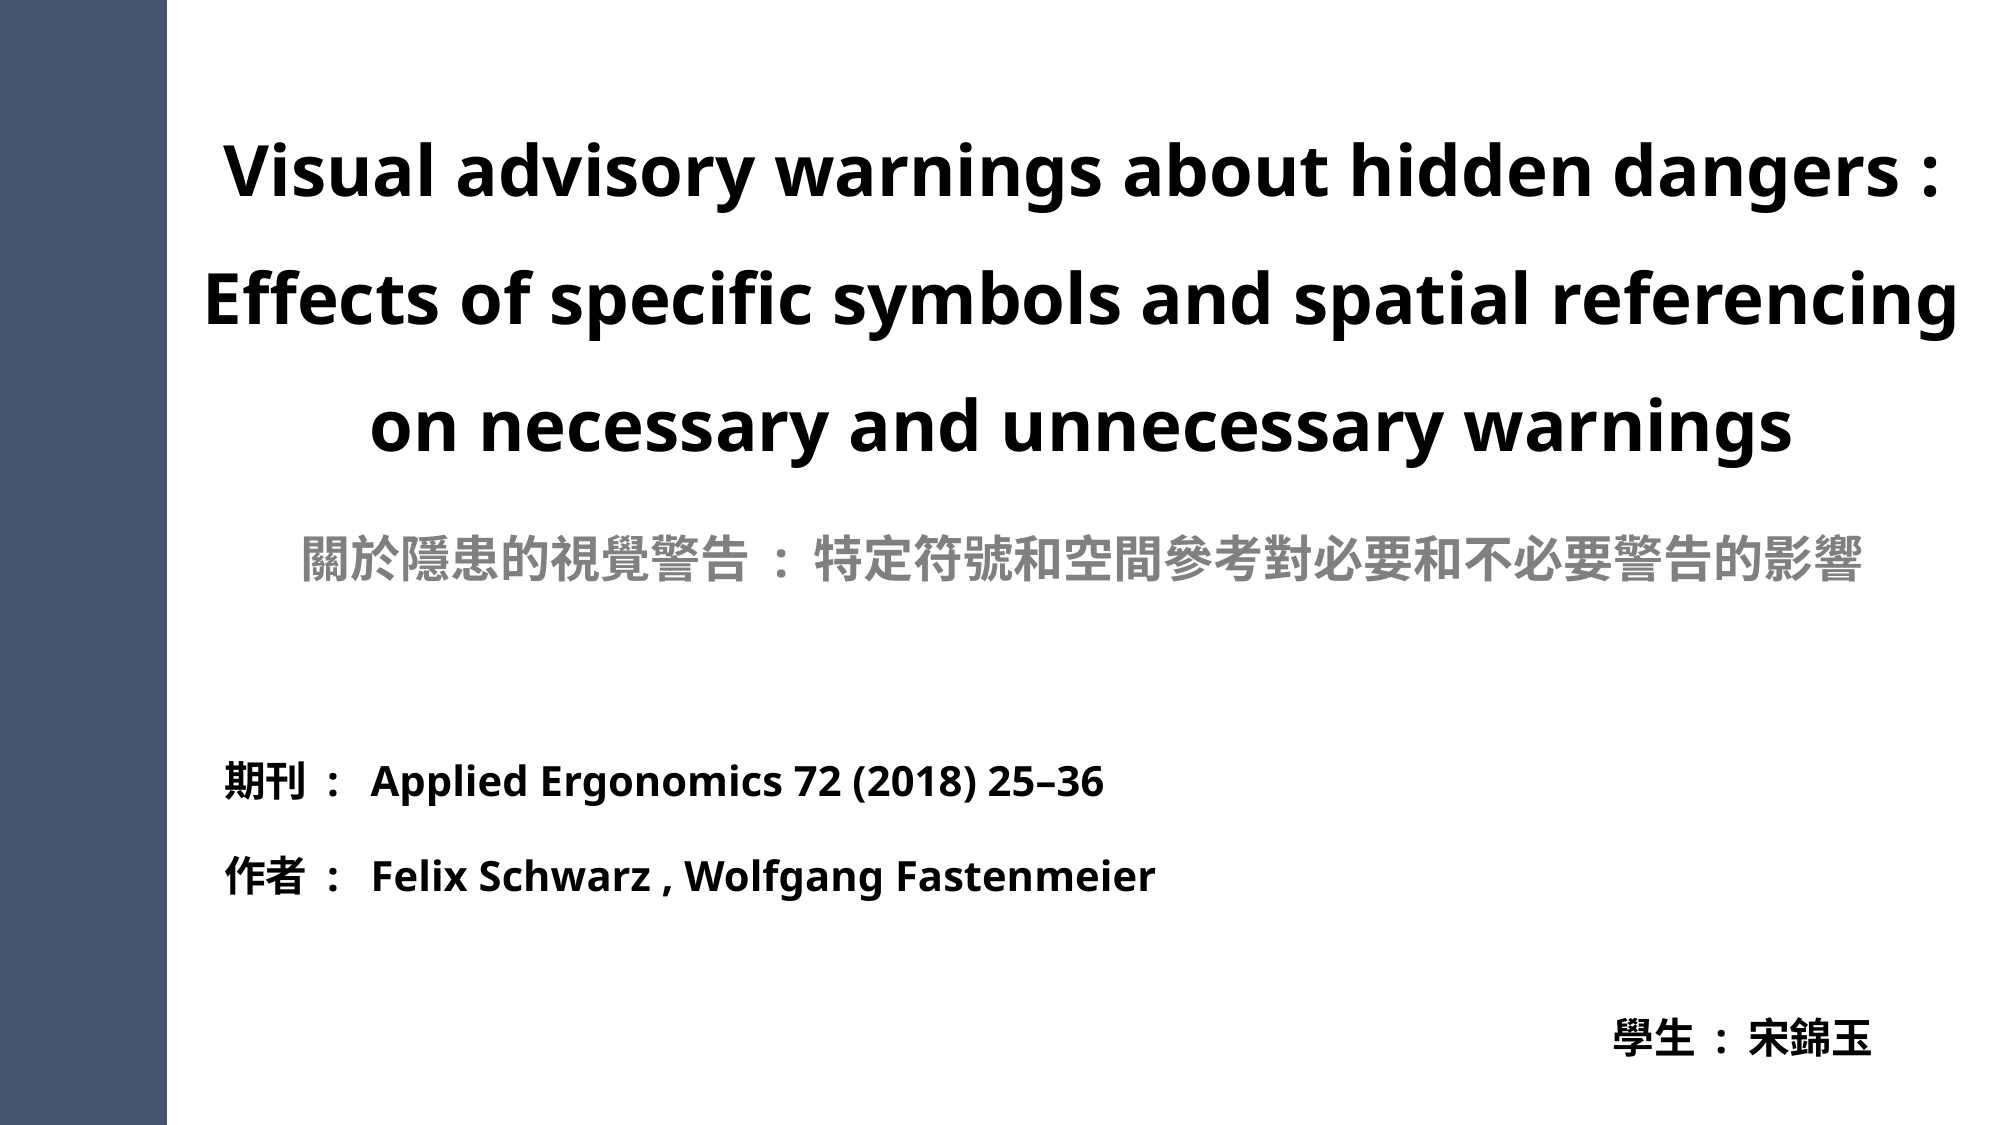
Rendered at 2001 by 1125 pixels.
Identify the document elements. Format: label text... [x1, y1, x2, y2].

text_box 期刊 : [206, 747, 345, 842]
text_box Felix Schwarz , Wolfgang Fastenmeier [355, 842, 1237, 908]
text_box Applied Ergonomics 72 (2018) 25–36 [355, 747, 1249, 813]
text_box 學生 : 宋錦玉 [1593, 1004, 1893, 1070]
text_box 關於隱患的視覺警告 : 特定符號和空間參考對必要和不必要警告的影響 [271, 519, 1893, 595]
text_box [0, 0, 167, 1125]
text_box 作者 : [206, 842, 345, 958]
text_box Visual advisory warnings about hidden dangers : Effects of specific symbols and spatial referencing on necessary and unnecessary warnings [156, 76, 2000, 474]
